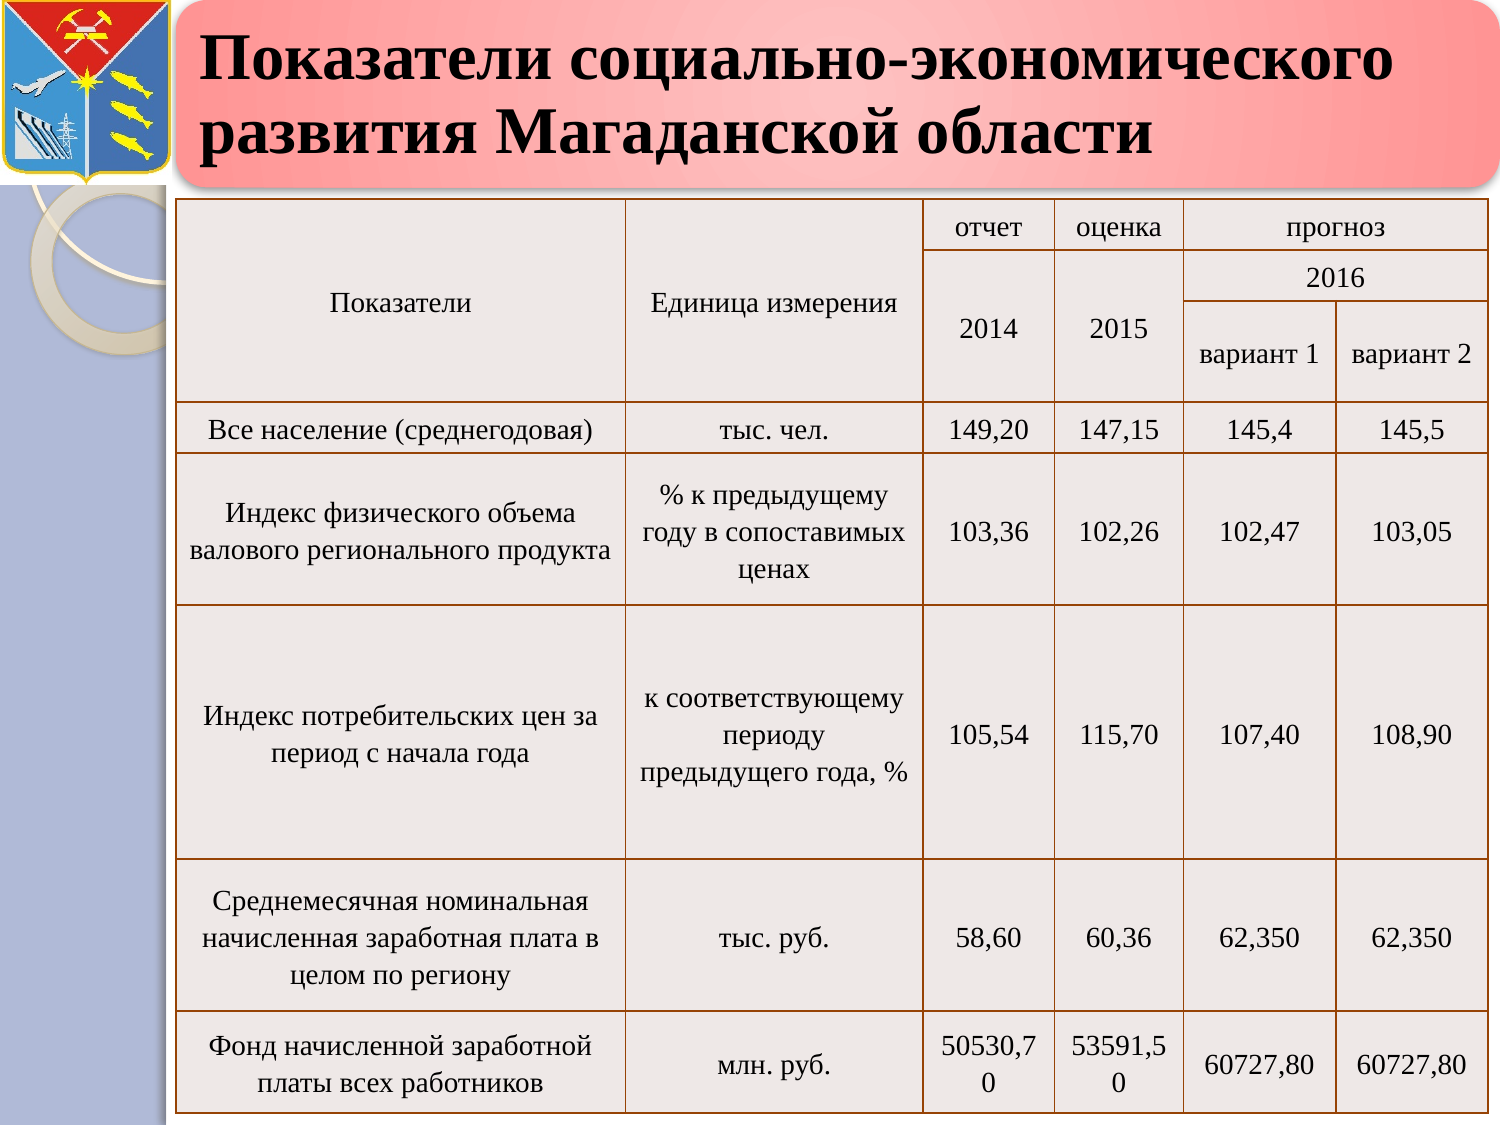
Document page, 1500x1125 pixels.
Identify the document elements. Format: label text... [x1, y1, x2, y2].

table_cell к соответствующему периоду предыдущего года, % [626, 606, 922, 858]
table_cell 53591,50 [1055, 1012, 1183, 1112]
table_cell 147,15 [1055, 403, 1183, 452]
table_cell Среднемесячная номинальная начисленная заработная плата в целом по региону [177, 860, 625, 1010]
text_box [175, 0, 1500, 188]
table_cell 103,36 [924, 454, 1054, 604]
table_header оценка [1055, 200, 1183, 249]
table_header прогноз [1184, 200, 1487, 249]
table_cell 2016 [1184, 251, 1487, 300]
table_cell 58,60 [924, 860, 1054, 1010]
table_cell Индекс физического объема валового регионального продукта [177, 454, 625, 604]
table_cell 107,40 [1184, 606, 1335, 858]
table_cell Индекс потребительских цен за период с начала года [177, 606, 625, 858]
table_header отчет [924, 200, 1054, 249]
table_cell % к предыдущему году в сопоставимых ценах [626, 454, 922, 604]
table_cell 105,54 [924, 606, 1054, 858]
table_cell Фонд начисленной заработной платы всех работников [177, 1012, 625, 1112]
picture [0, 0, 172, 185]
table_cell 50530,70 [924, 1012, 1054, 1112]
table_cell 108,90 [1337, 606, 1487, 858]
table_cell 60,36 [1055, 860, 1183, 1010]
table_cell тыс. руб. [626, 860, 922, 1010]
table_cell 102,26 [1055, 454, 1183, 604]
table_cell 2014 [924, 251, 1054, 401]
table_cell тыс. чел. [626, 403, 922, 452]
table_cell 145,5 [1337, 403, 1487, 452]
table_cell 115,70 [1055, 606, 1183, 858]
table_cell млн. руб. [626, 1012, 922, 1112]
table_cell вариант 1 [1184, 302, 1335, 401]
table_cell 149,20 [924, 403, 1054, 452]
table_header Показатели [177, 200, 625, 401]
table_cell 62,350 [1184, 860, 1335, 1010]
table_cell 60727,80 [1184, 1012, 1335, 1112]
table_cell 62,350 [1337, 860, 1487, 1010]
table_header Единица измерения [626, 200, 922, 401]
table_cell 2015 [1055, 251, 1183, 401]
table_cell вариант 2 [1337, 302, 1487, 401]
table_cell 145,4 [1184, 403, 1335, 452]
table_cell 103,05 [1337, 454, 1487, 604]
table_cell Все население (среднегодовая) [177, 403, 625, 452]
table_cell 60727,80 [1337, 1012, 1487, 1112]
table_cell 102,47 [1184, 454, 1335, 604]
